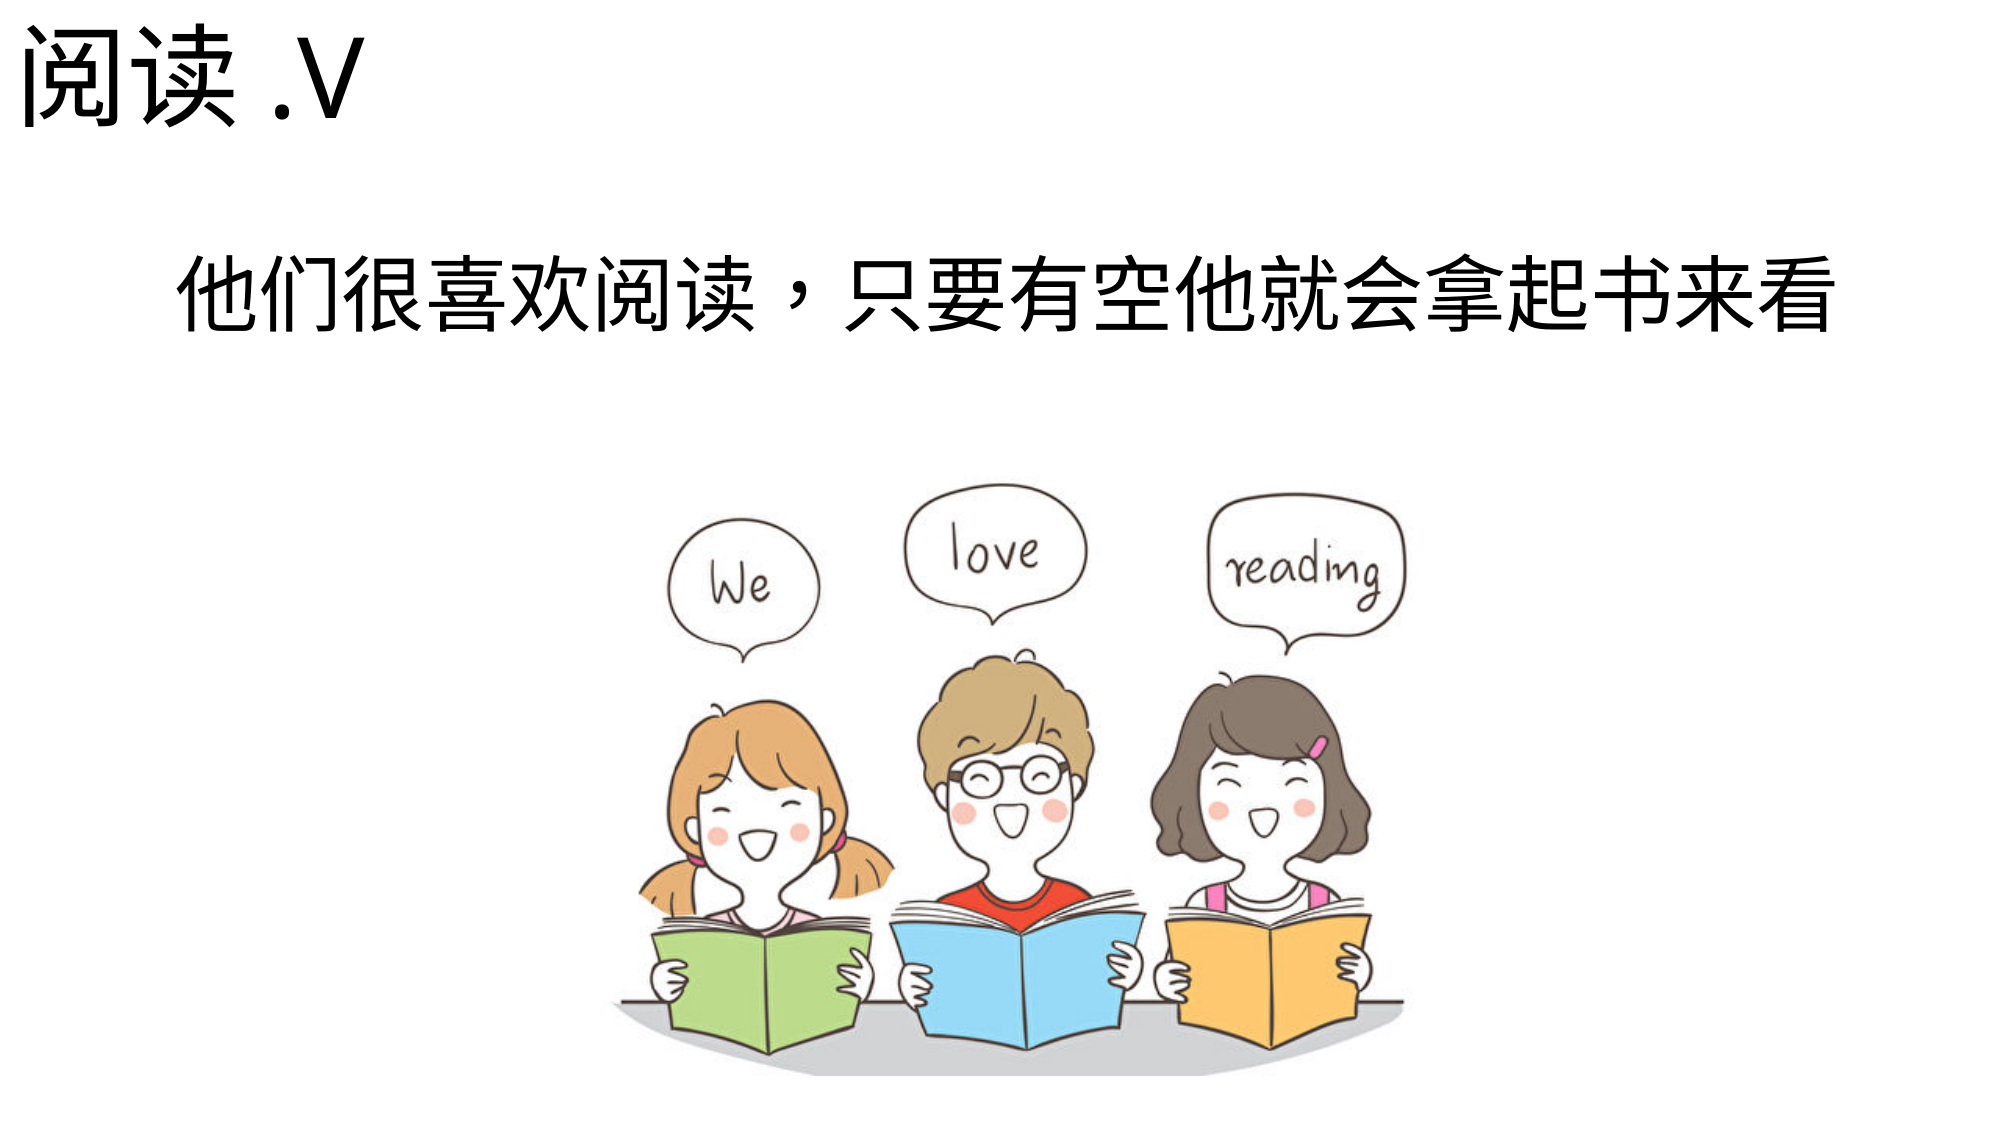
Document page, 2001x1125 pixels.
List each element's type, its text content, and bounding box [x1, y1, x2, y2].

title 阅读.V [0, 0, 1775, 299]
text_box 他们很喜欢阅读，只要有空他就会拿起书来看 [15, 190, 2000, 408]
picture [539, 451, 1477, 1077]
